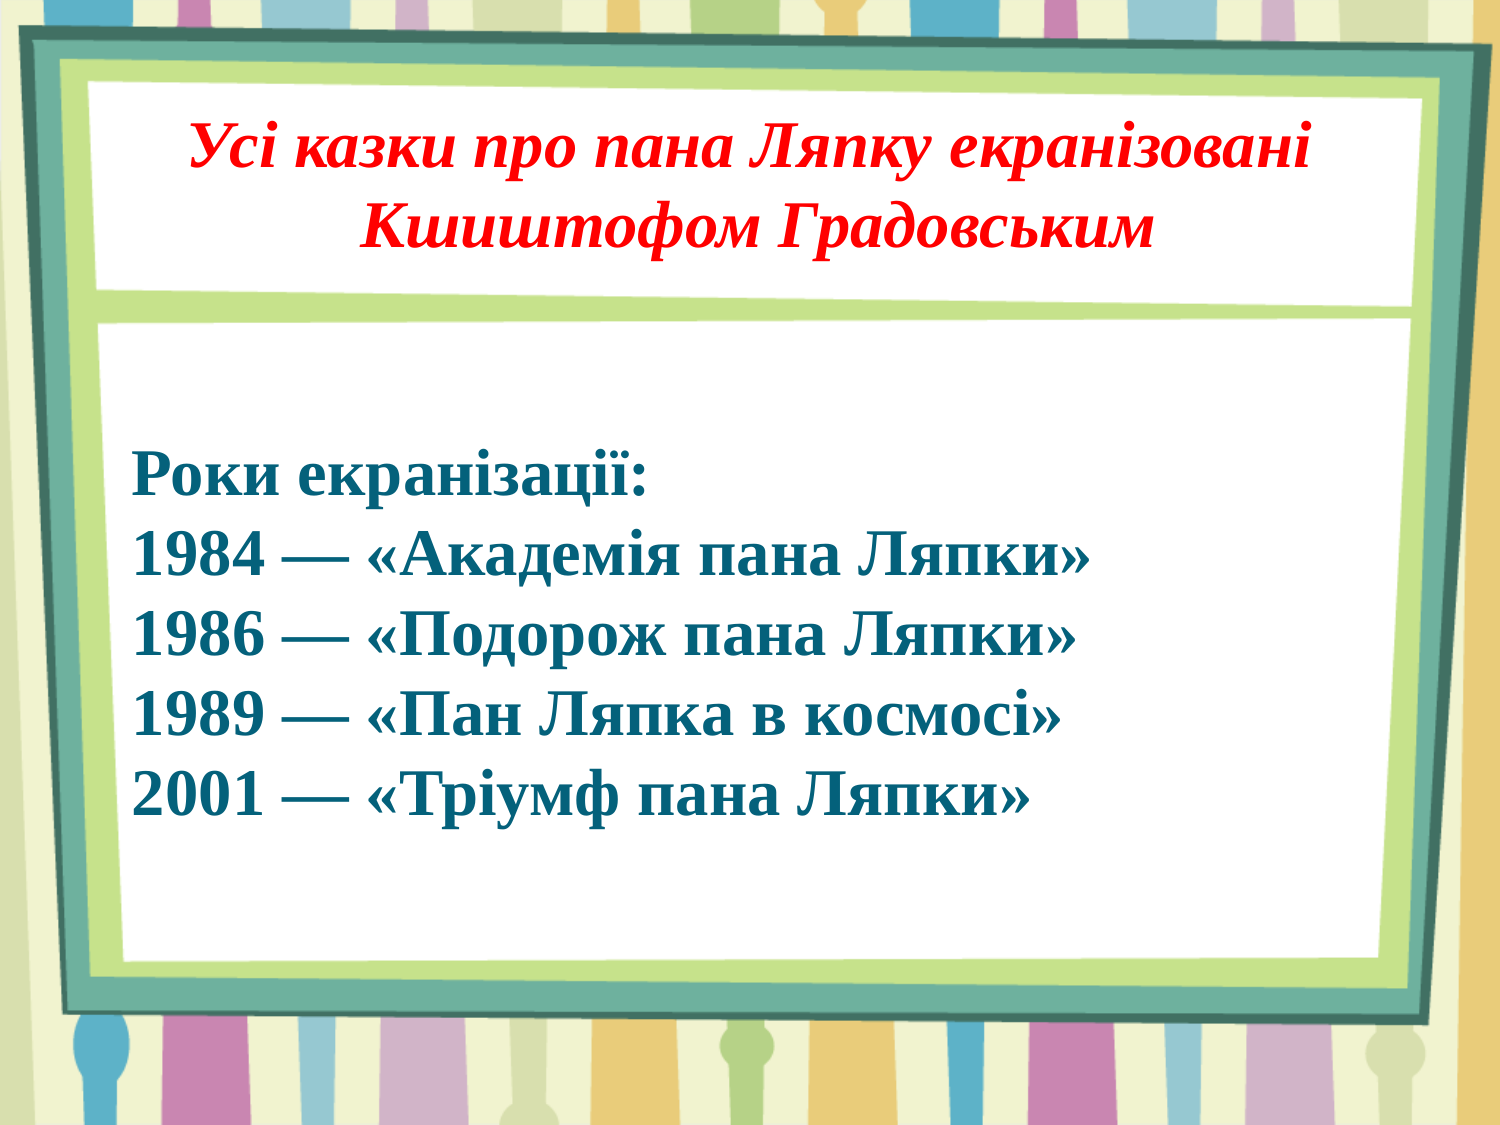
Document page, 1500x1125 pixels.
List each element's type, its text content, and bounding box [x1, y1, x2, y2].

text_box Усі казки про пана Ляпку екранізовані Кшиштофом Градовським [105, 93, 1395, 269]
text_box Роки екранізації: 1984 — «Академія пана Ляпки» 1986 — «Подорож пана Ляпки» 1989 — «Пан Ляпка в космосі» 2001 — «Тріумф пана Ляпки» [117, 421, 1383, 837]
picture [0, 0, 1500, 1125]
